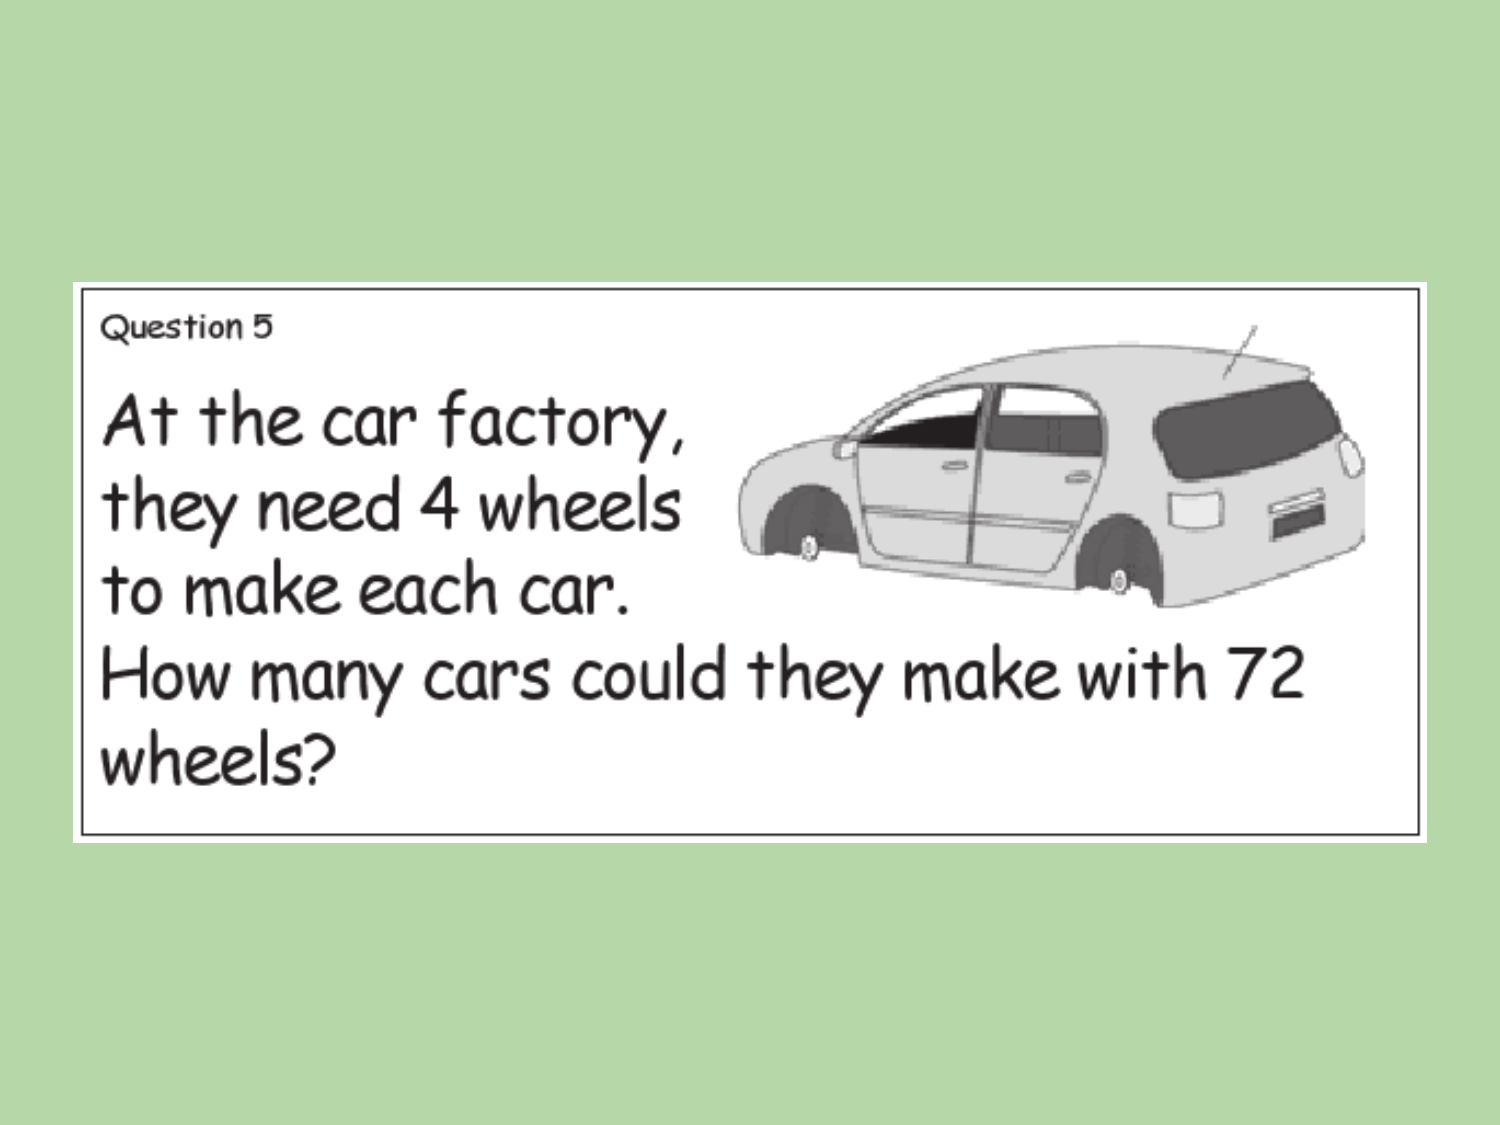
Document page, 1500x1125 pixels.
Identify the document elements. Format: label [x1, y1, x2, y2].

picture [73, 281, 1427, 843]
